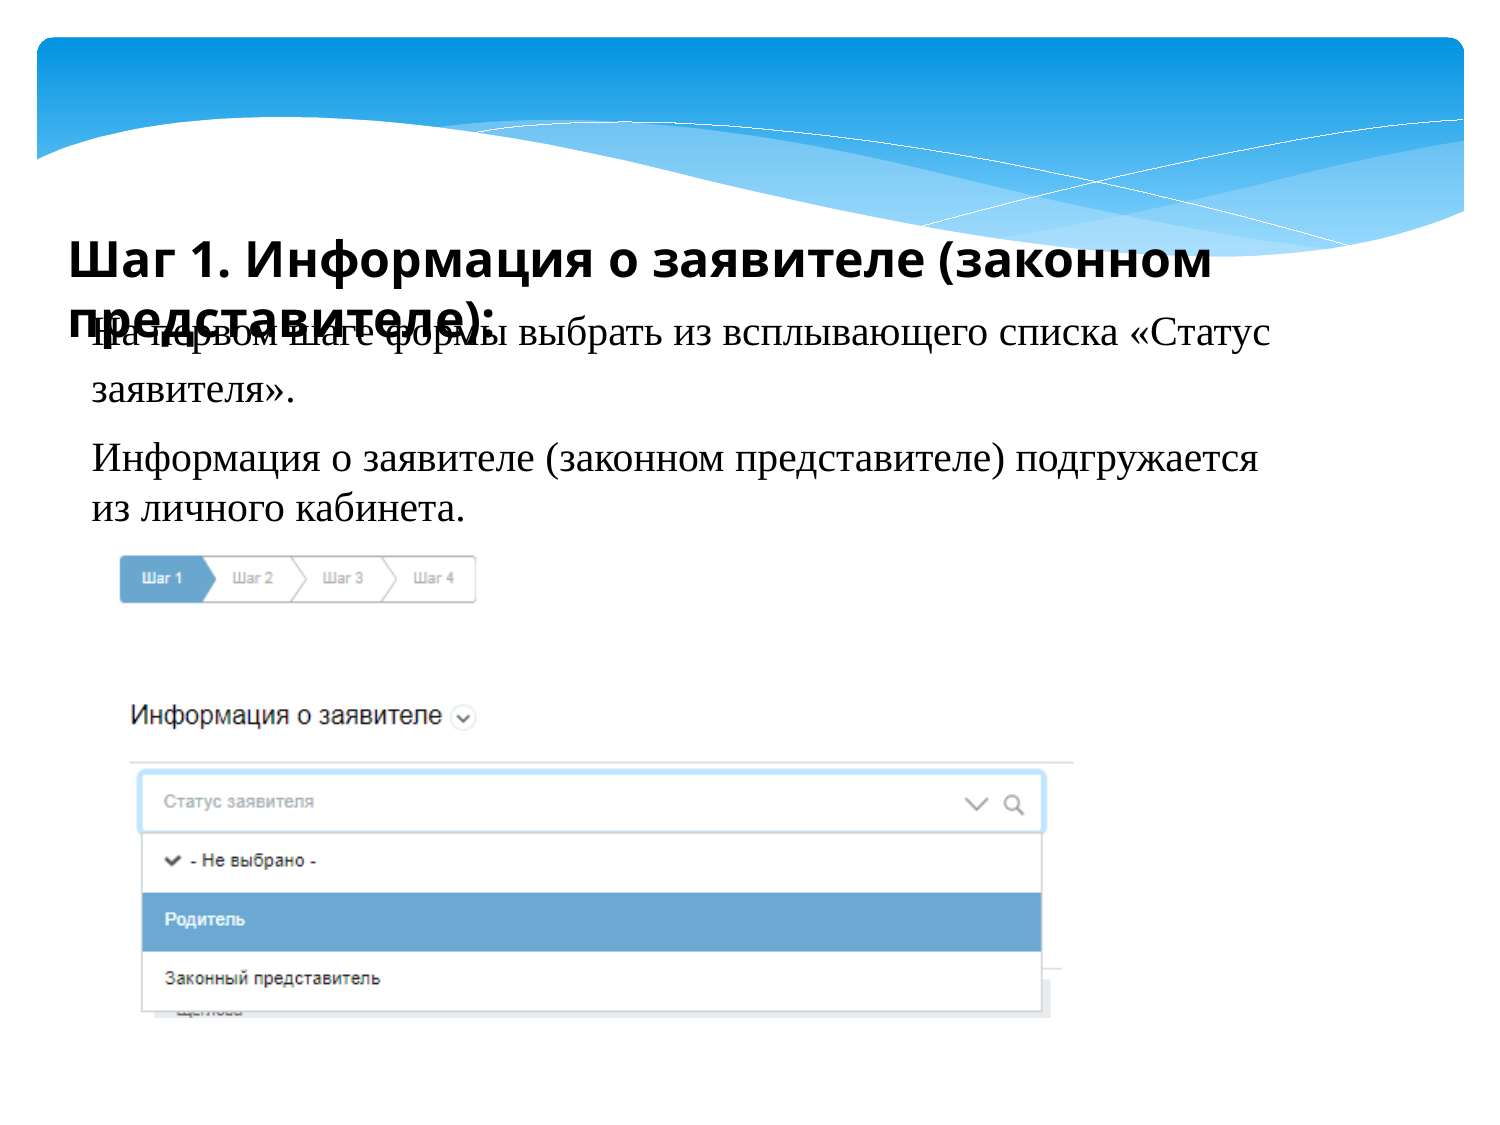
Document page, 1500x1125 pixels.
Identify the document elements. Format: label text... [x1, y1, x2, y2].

text_box Информация о заявителе (законном представителе) подгружается из личного кабинета. [76, 422, 1282, 538]
picture [76, 537, 1093, 1018]
text_box Шаг 1. Информация о заявителе (законном представителе): [53, 219, 1459, 355]
text_box На первом шаге формы выбрать из всплывающего списка «Статус заявителя». [76, 288, 1412, 419]
